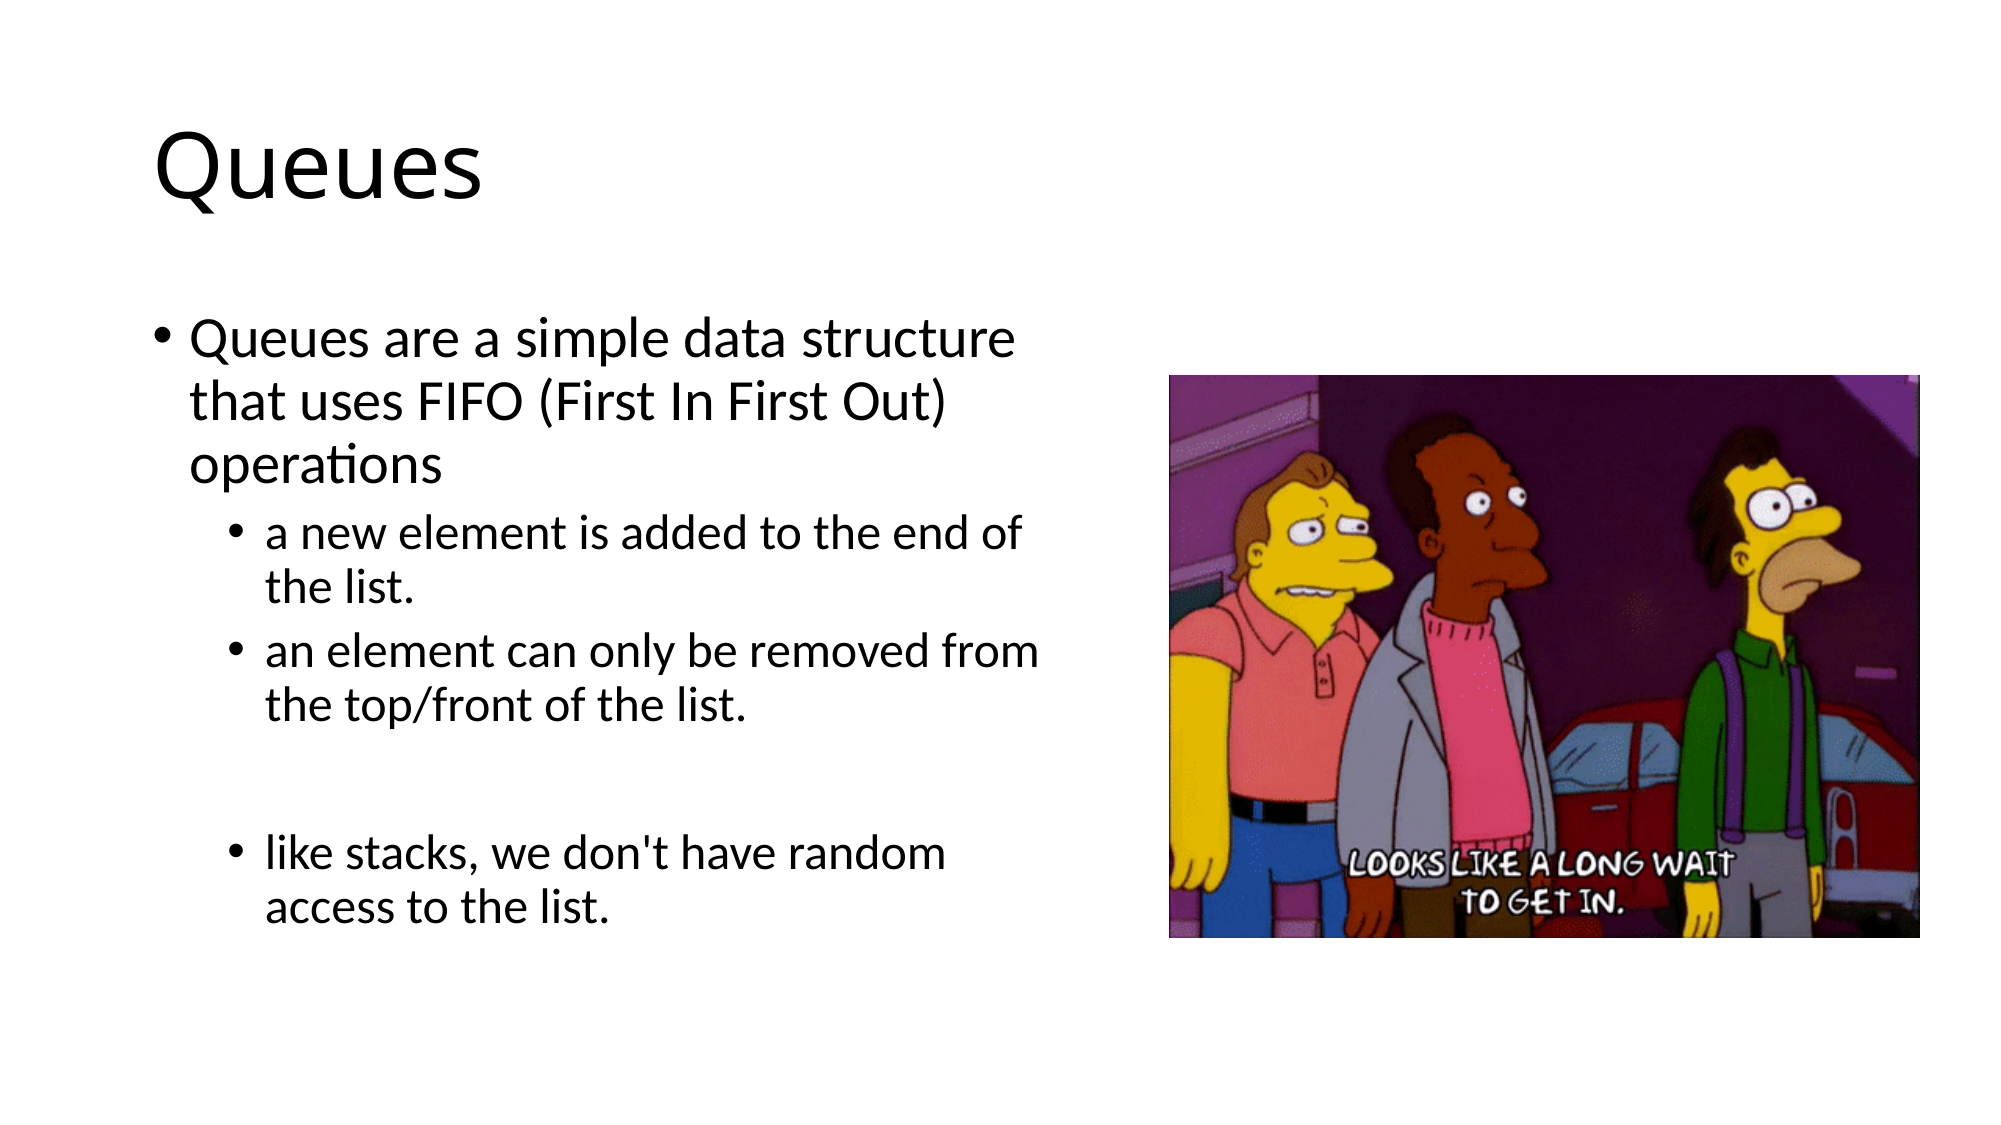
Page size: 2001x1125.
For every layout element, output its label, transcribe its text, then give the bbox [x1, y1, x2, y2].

list Queues are a simple data structure that uses FIFO (First In First Out) operations a new element is added to the end of the list. an element can only be removed from the top/front of the list. like stacks, we don't have random access to the list. [137, 299, 1093, 1014]
title Queues [137, 59, 1863, 278]
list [1169, 375, 1920, 938]
